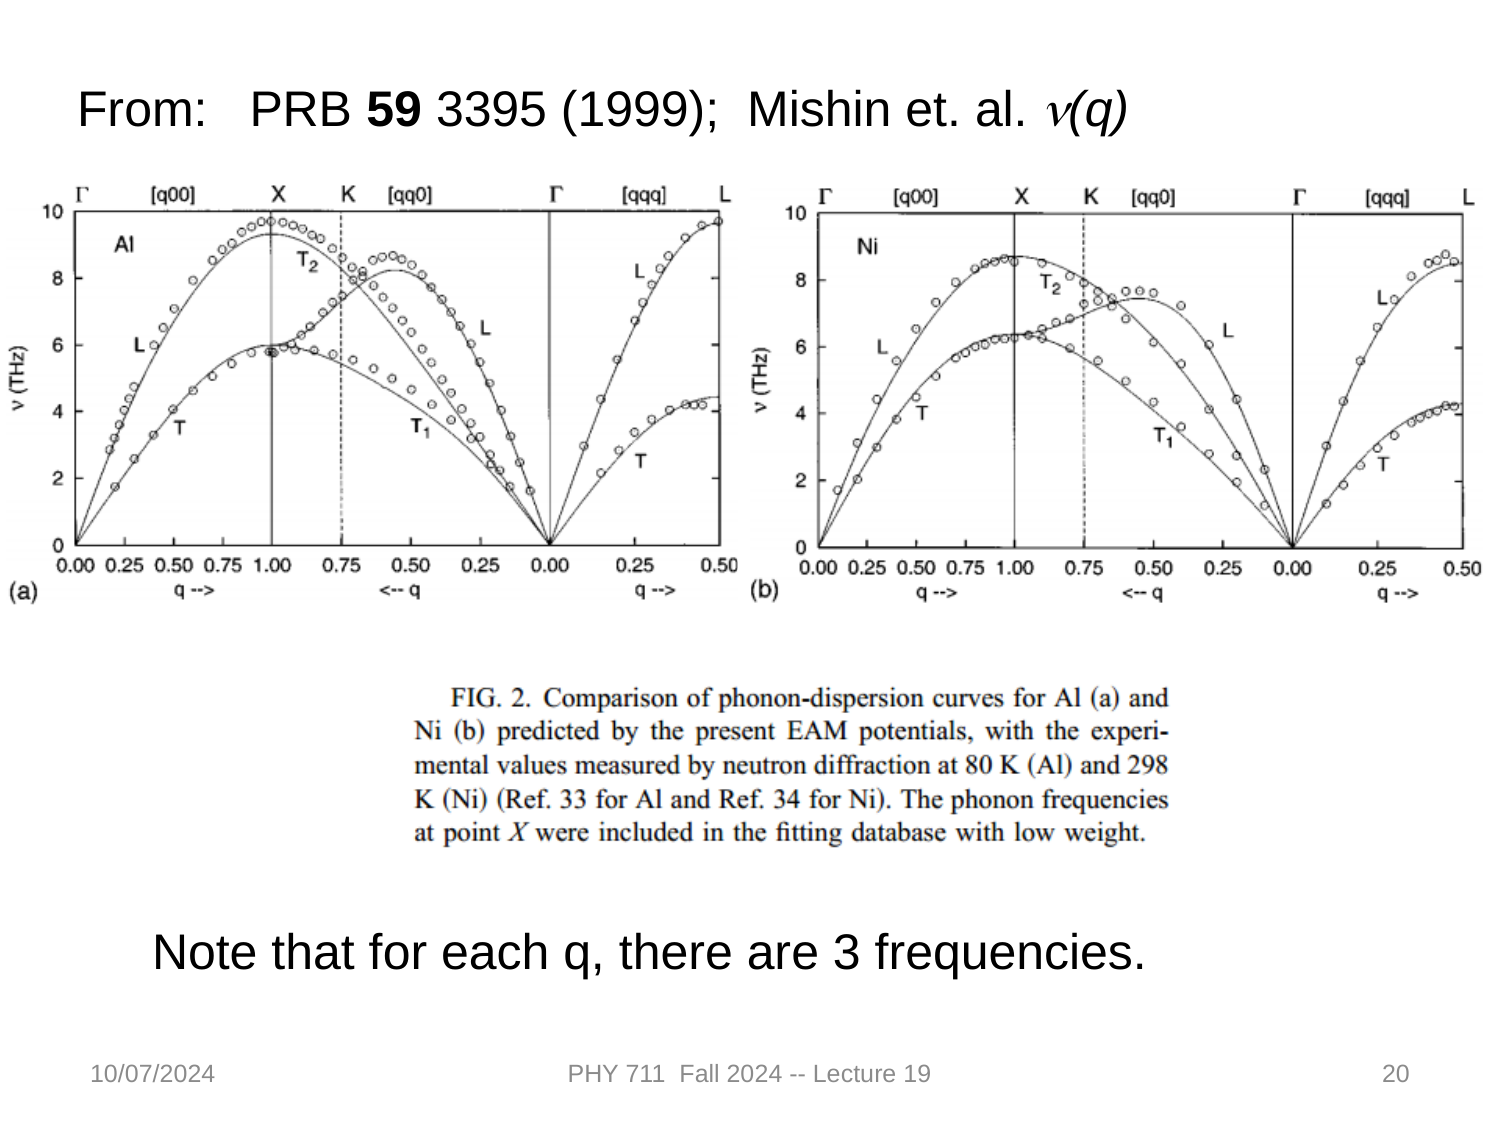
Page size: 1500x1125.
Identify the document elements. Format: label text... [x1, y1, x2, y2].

text_box Note that for each q, there are 3 frequencies. [137, 912, 1425, 988]
footer PHY 711 Fall 2024 -- Lecture 19 [512, 1042, 988, 1103]
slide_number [75, 1042, 425, 1103]
picture [0, 162, 1488, 626]
text_box From: PRB 59 3395 (1999); Mishin et. al. n(q) [62, 68, 1488, 173]
slide_number 20 [1074, 1042, 1425, 1103]
picture [387, 674, 1201, 851]
